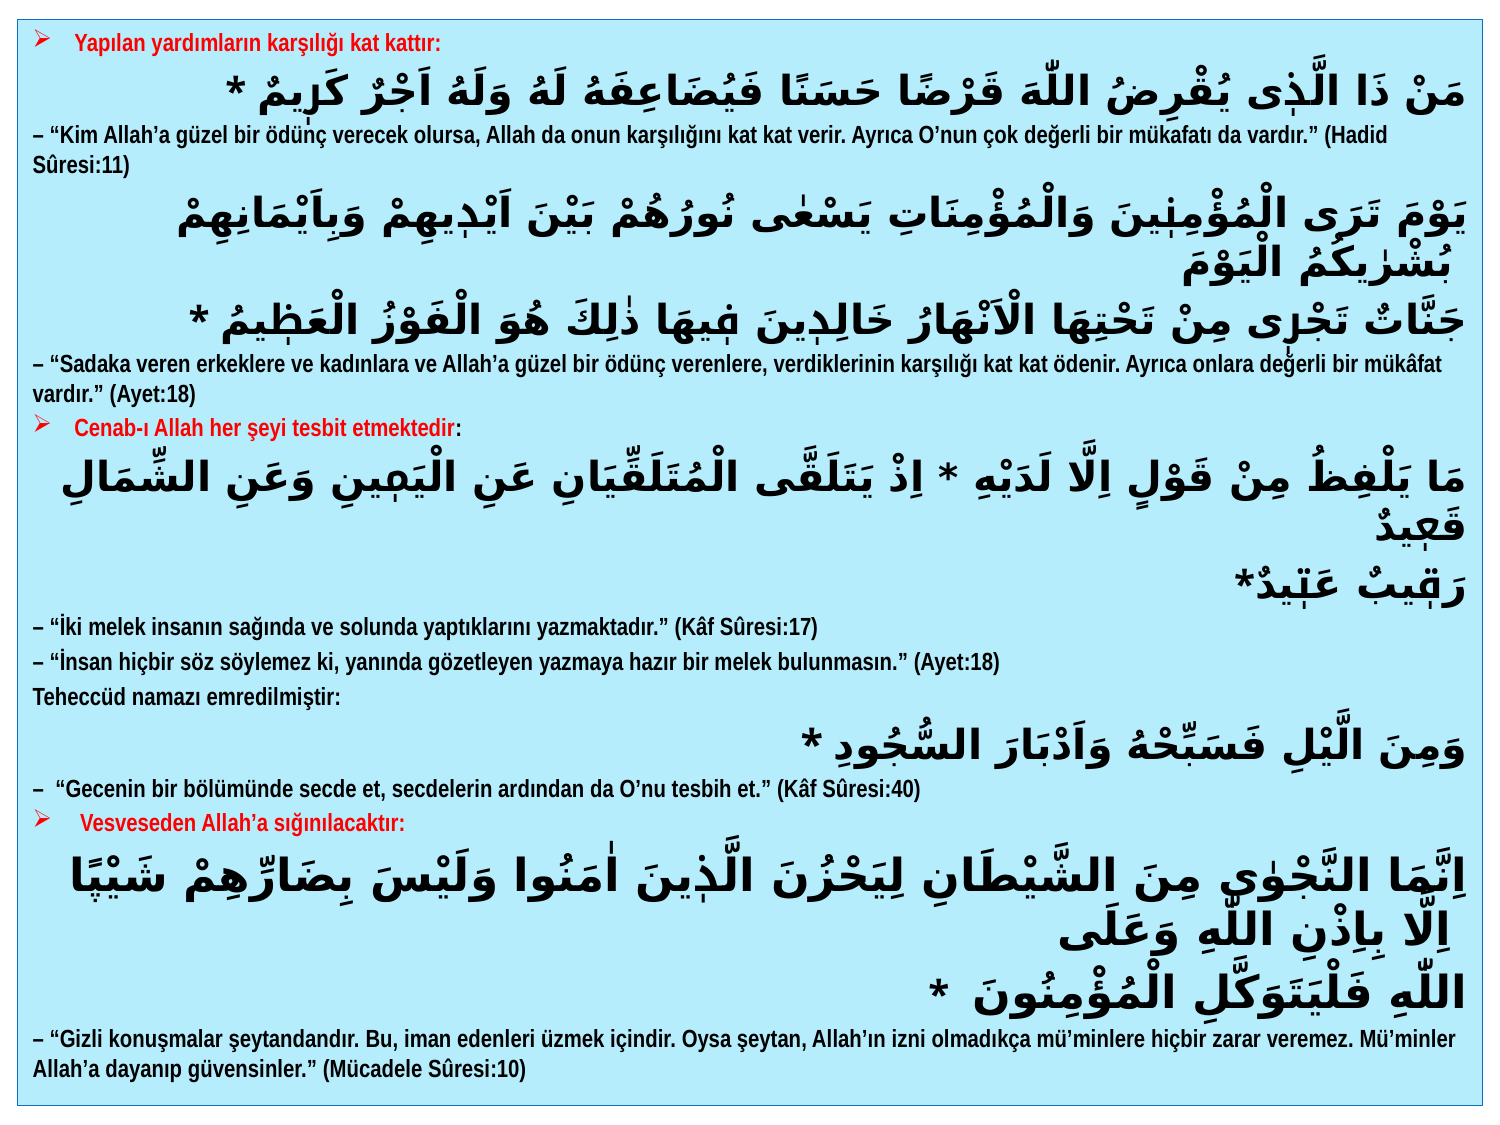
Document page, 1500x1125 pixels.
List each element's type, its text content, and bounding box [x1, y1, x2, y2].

subtitle Yapılan yardımların karşılığı kat kattır: * مَنْ ذَا الَّذٖى يُقْرِضُ اللّٰهَ قَرْضًا حَسَنًا فَيُضَاعِفَهُ لَهُ وَلَهُ اَجْرٌ كَرٖيمٌ – “Kim Allah’a güzel bir ödünç verecek olursa, Allah da onun karşılığını kat kat verir. Ayrıca O’nun çok değerli bir mükafatı da vardır.” (Hadid Sûresi:11) يَوْمَ تَرَى الْمُؤْمِنٖينَ وَالْمُؤْمِنَاتِ يَسْعٰى نُورُهُمْ بَيْنَ اَيْدٖيهِمْ وَبِاَيْمَانِهِمْ بُشْرٰیكُمُ الْيَوْمَ * جَنَّاتٌ تَجْرٖى مِنْ تَحْتِهَا الْاَنْهَارُ خَالِدٖينَ فٖيهَا ذٰلِكَ هُوَ الْفَوْزُ الْعَظٖيمُ – “Sadaka veren erkeklere ve kadınlara ve Allah’a güzel bir ödünç verenlere, verdiklerinin karşılığı kat kat ödenir. Ayrıca onlara değerli bir mükâfat vardır.” (Ayet:18) Cenab-ı Allah her şeyi tesbit etmektedir: مَا يَلْفِظُ مِنْ قَوْلٍ اِلَّا لَدَيْهِ * اِذْ يَتَلَقَّى الْمُتَلَقِّيَانِ عَنِ الْيَمٖينِ وَعَنِ الشِّمَالِ قَعٖيدٌ *رَقٖيبٌ عَتٖيدٌ – “İki melek insanın sağında ve solunda yaptıklarını yazmaktadır.” (Kâf Sûresi:17) – “İnsan hiçbir söz söylemez ki, yanında gözetleyen yazmaya hazır bir melek bulunmasın.” (Ayet:18) Teheccüd namazı emredilmiştir: * وَمِنَ الَّيْلِ فَسَبِّحْهُ وَاَدْبَارَ السُّجُودِ – “Gecenin bir bölümünde secde et, secdelerin ardından da O’nu tesbih et.” (Kâf Sûresi:40) Vesveseden Allah’a sığınılacaktır: اِنَّمَا النَّجْوٰى مِنَ الشَّيْطَانِ لِيَحْزُنَ الَّذٖينَ اٰمَنُوا وَلَيْسَ بِضَارِّهِمْ شَيْپًا اِلَّا بِاِذْنِ اللّٰهِ وَعَلَى * اللّٰهِ فَلْيَتَوَكَّلِ الْمُؤْمِنُونَ – “Gizli konuşmalar şeytandandır. Bu, iman edenleri üzmek içindir. Oysa şeytan, Allah’ın izni olmadıkça mü’minlere hiçbir zarar veremez. Mü’minler Allah’a dayanıp güvensinler.” (Mücadele Sûresi:10) [17, 19, 1483, 1106]
